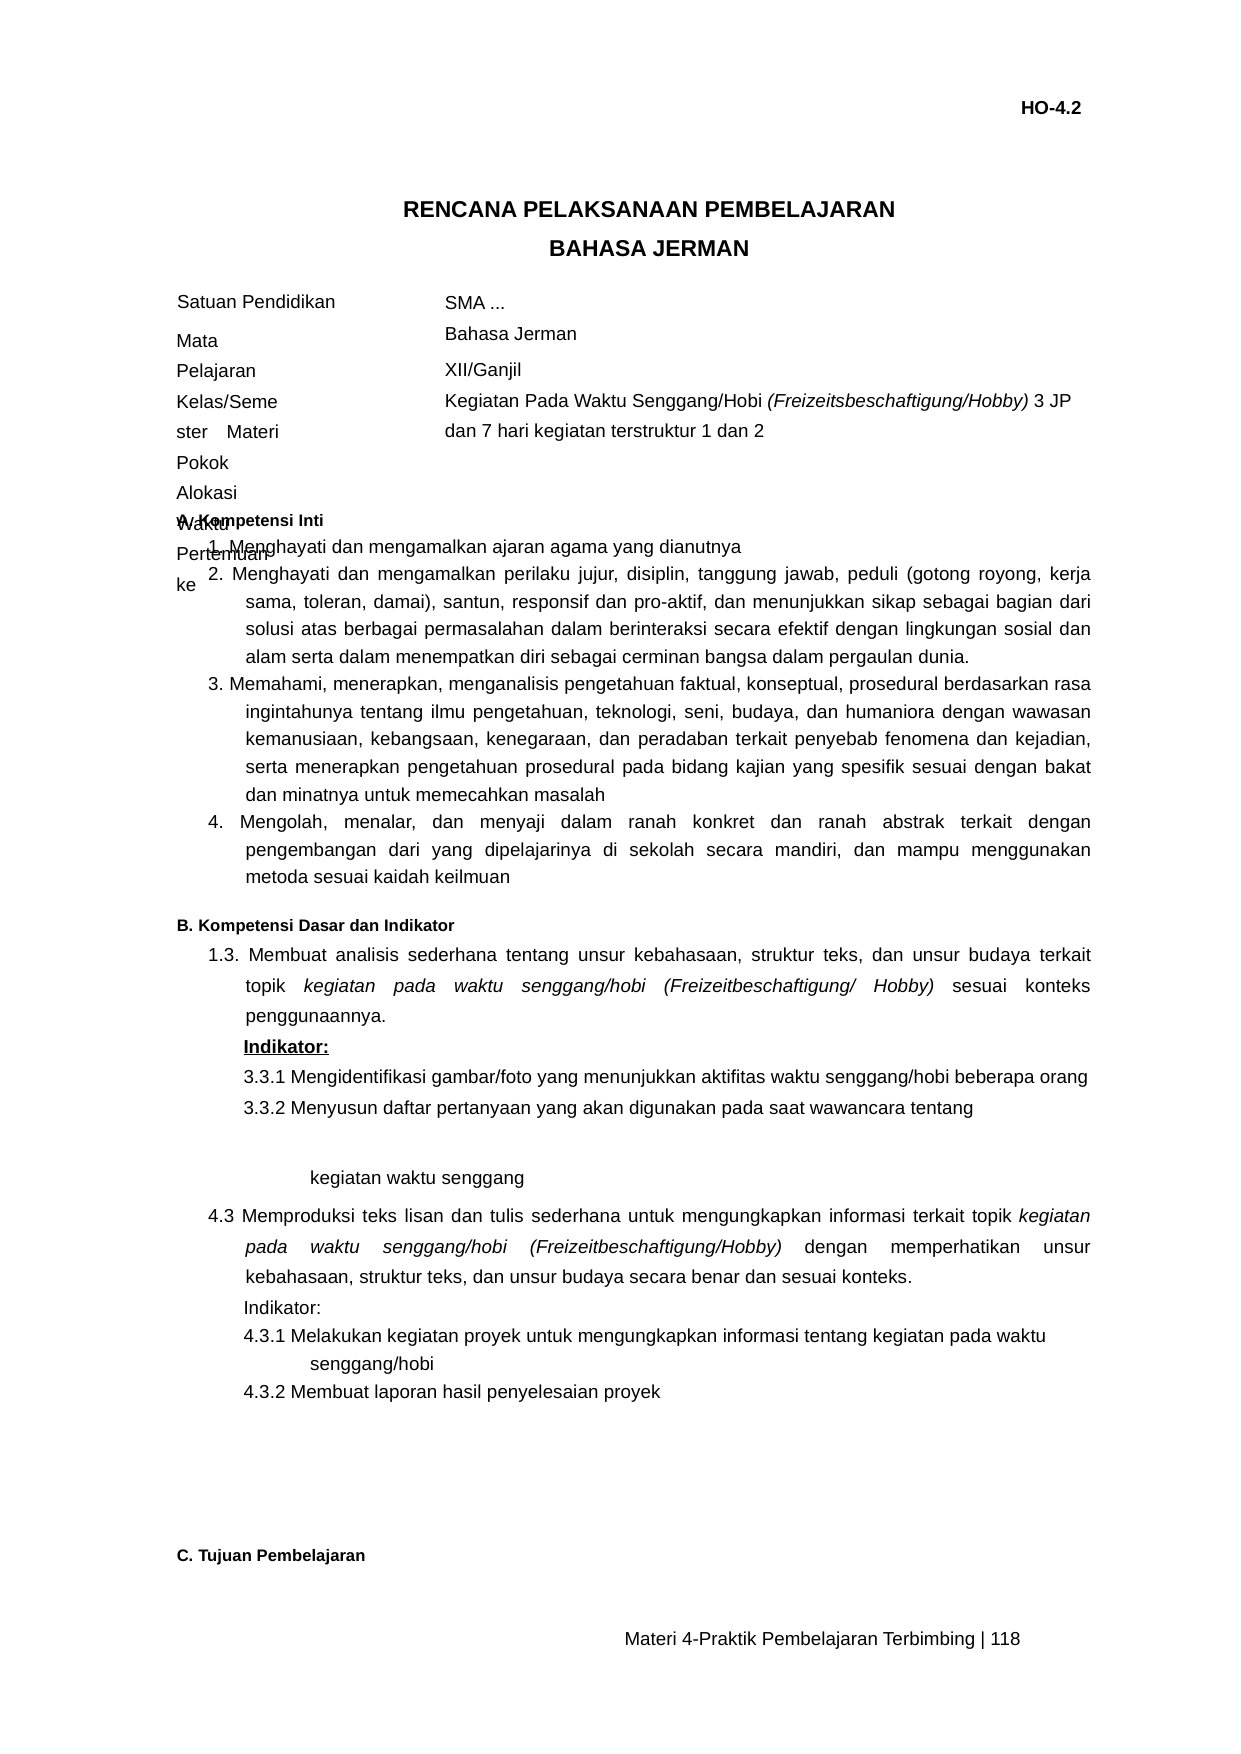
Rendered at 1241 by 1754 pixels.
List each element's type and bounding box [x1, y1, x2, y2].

text_box [176, 1195, 1093, 1429]
text_box [176, 1165, 1093, 1191]
text_box [174, 289, 352, 311]
text_box [176, 501, 1093, 1160]
text_box [442, 350, 1105, 465]
text_box [381, 182, 918, 248]
text_box [624, 1626, 1095, 1653]
text_box [1021, 95, 1117, 118]
text_box [174, 320, 325, 465]
text_box [176, 1544, 1093, 1569]
text_box [442, 290, 1105, 342]
